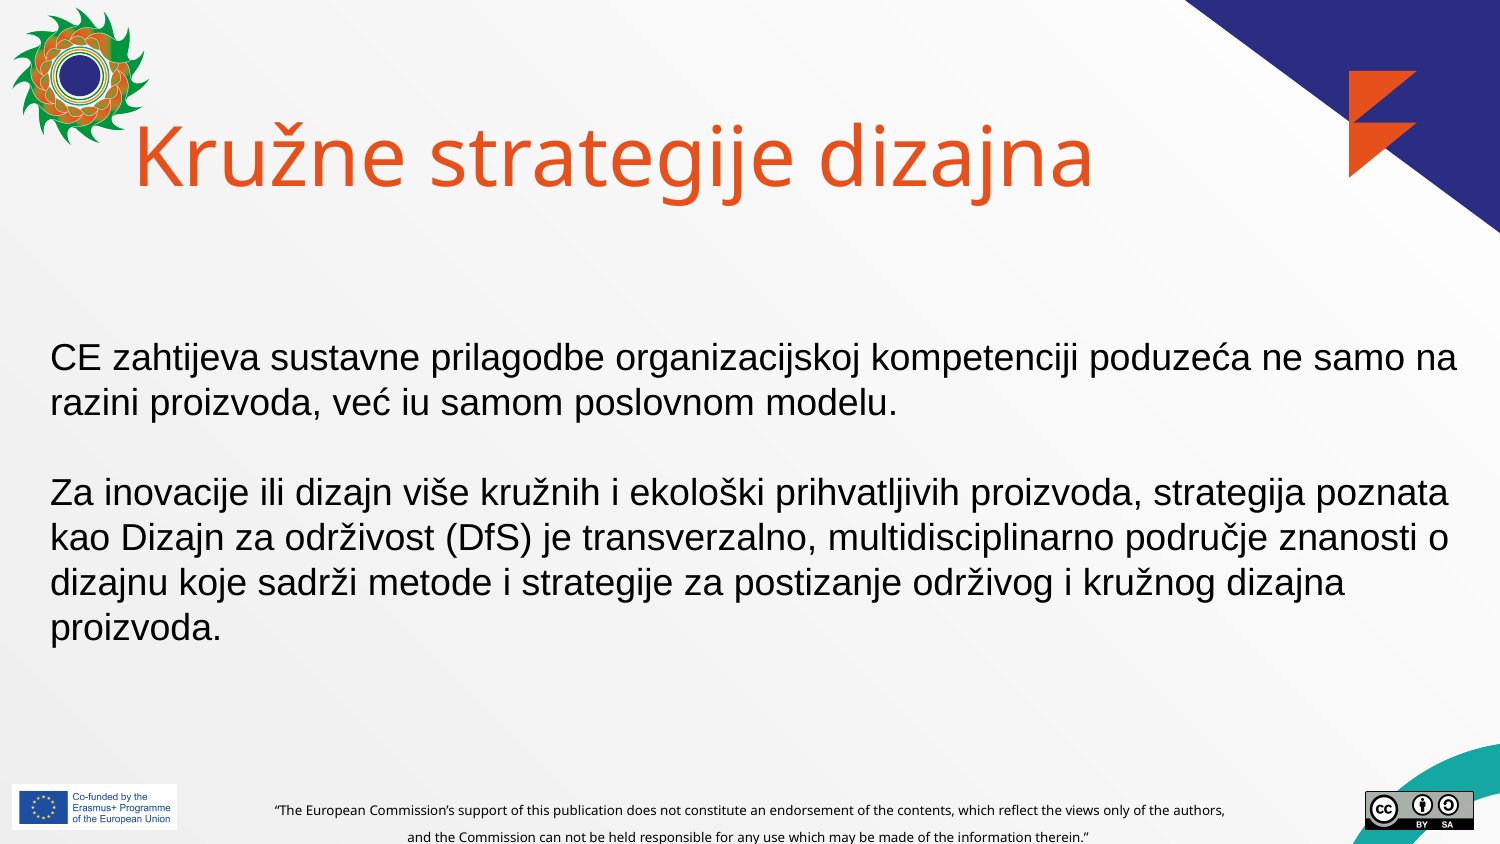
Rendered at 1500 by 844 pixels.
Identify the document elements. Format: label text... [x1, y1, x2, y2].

picture [11, 6, 151, 147]
text_box CE zahtijeva sustavne prilagodbe organizacijskoj kompetenciji poduzeća ne samo na razini proizvoda, već iu samom poslovnom modelu. Za inovacije ili dizajn više kružnih i ekološki prihvatljivih proizvoda, strategija poznata kao Dizajn za održivost (DfS) je transverzalno, multidisciplinarno područje znanosti o dizajnu koje sadrži metode i strategije za postizanje održivog i kružnog dizajna proizvoda. [34, 325, 1474, 701]
picture [11, 784, 177, 830]
picture [1365, 791, 1474, 830]
title Kružne strategije dizajna [116, 88, 1383, 255]
